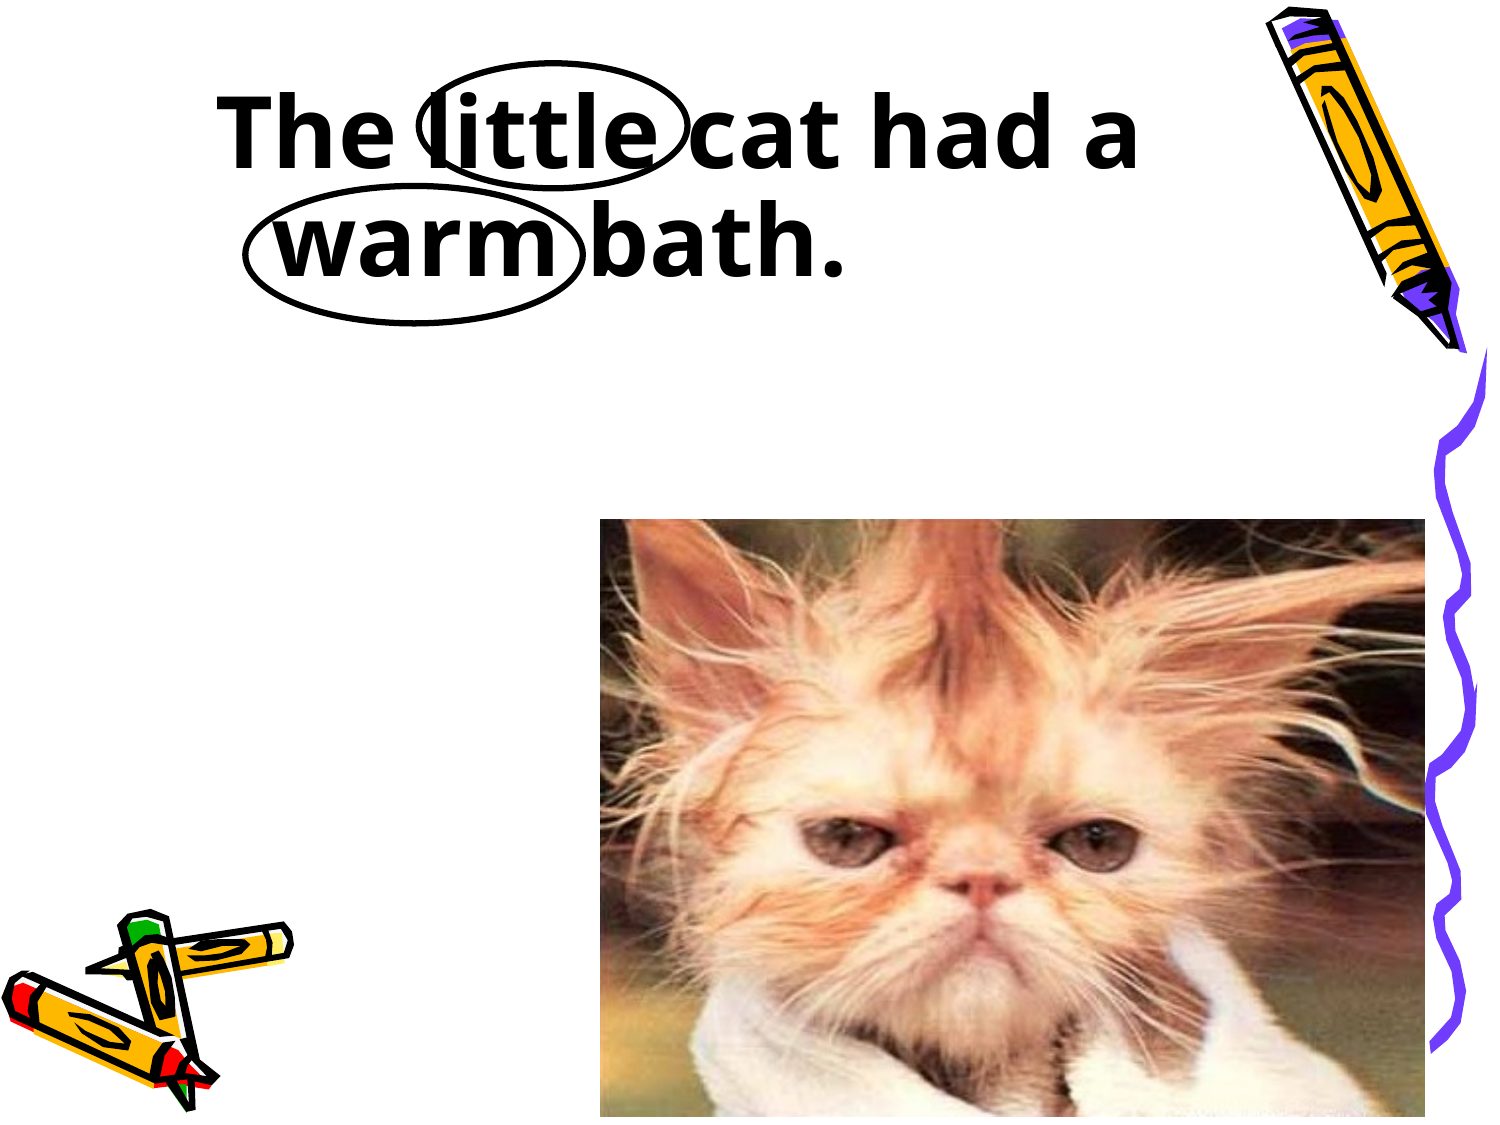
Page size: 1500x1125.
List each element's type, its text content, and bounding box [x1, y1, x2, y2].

text_box [418, 63, 688, 189]
list The little cat had a warm bath. [200, 75, 1325, 325]
picture [599, 519, 1426, 1117]
text_box [245, 185, 583, 324]
